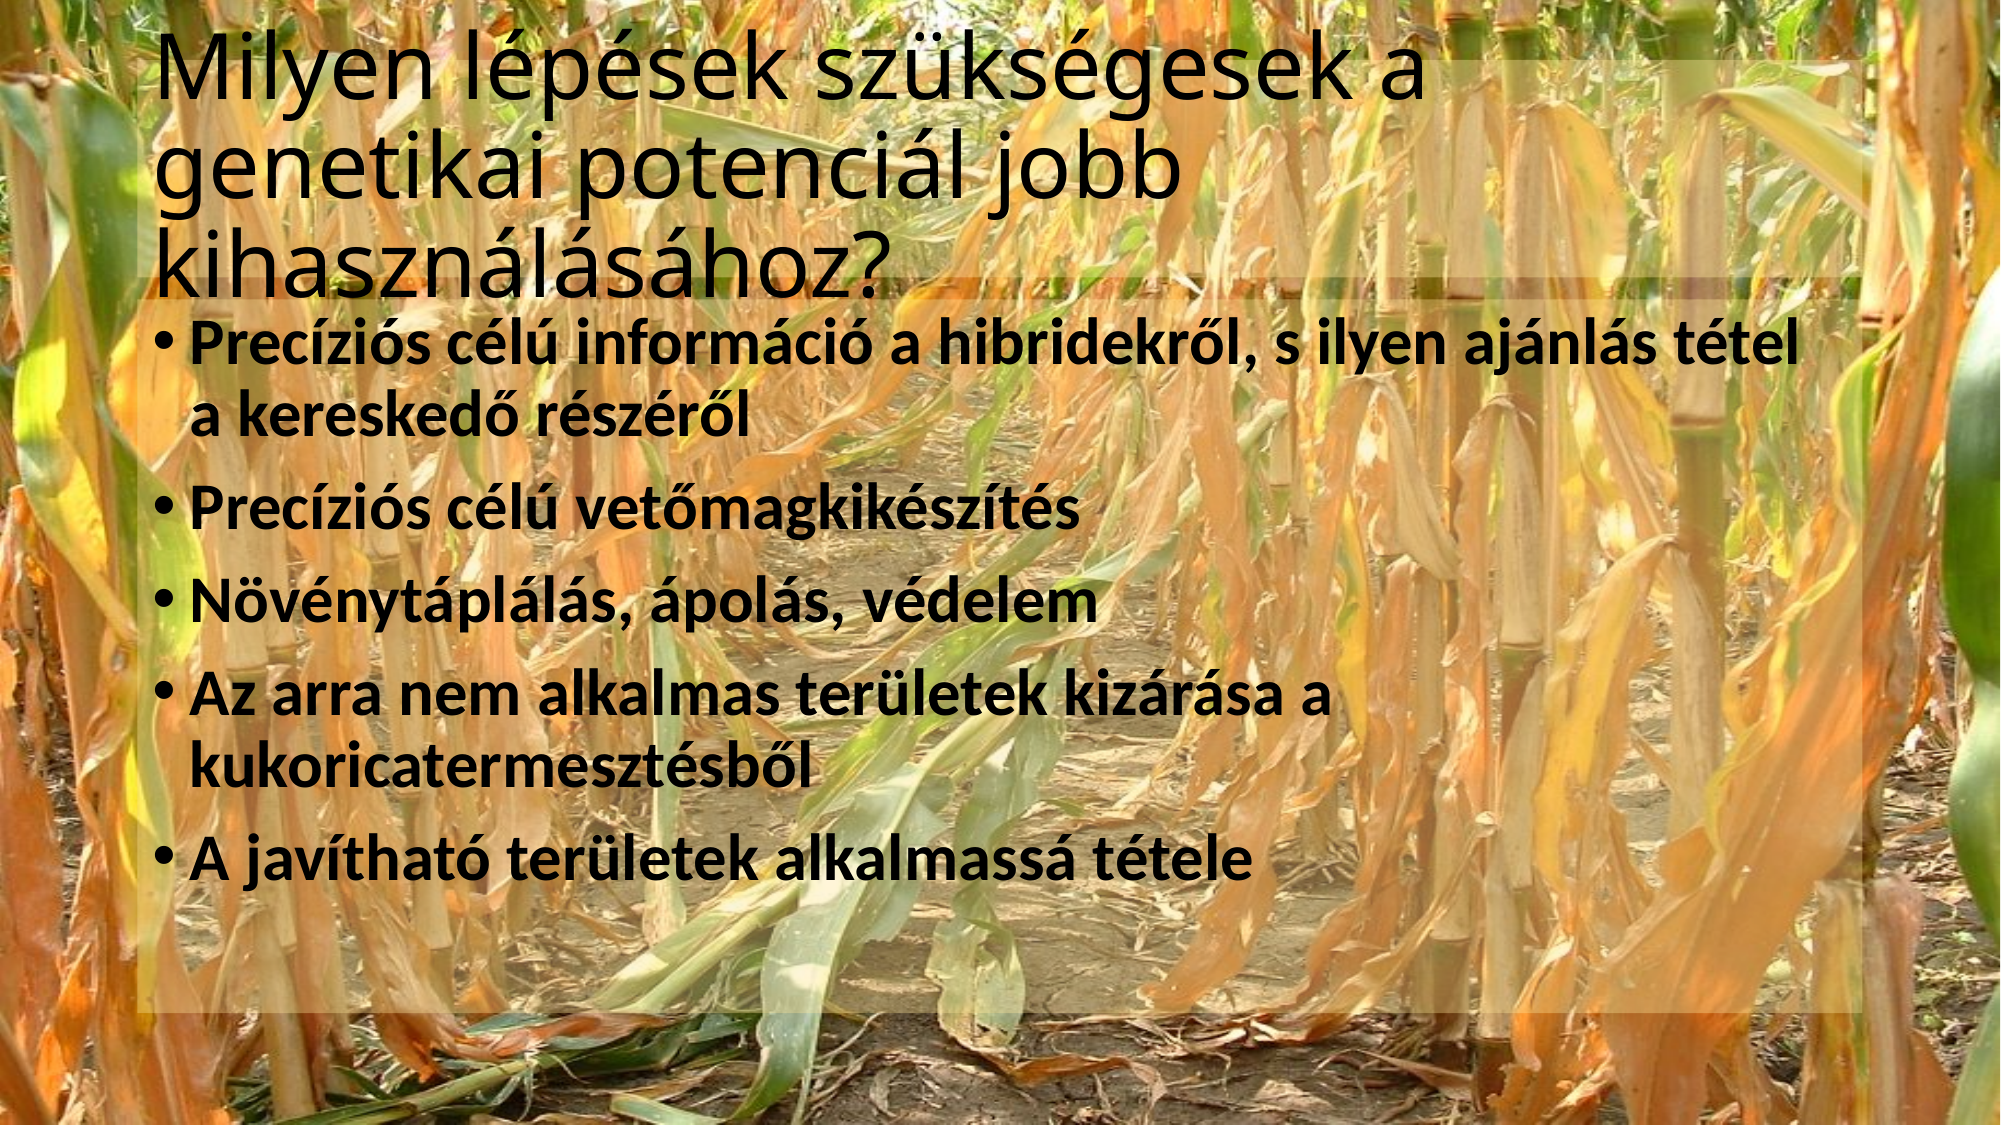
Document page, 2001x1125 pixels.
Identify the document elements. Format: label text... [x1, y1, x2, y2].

picture [0, 0, 2001, 1125]
list Precíziós célú információ a hibridekről, s ilyen ajánlás tétel a kereskedő részéről Precíziós célú vetőmagkikészítés Növénytáplálás, ápolás, védelem Az arra nem alkalmas területek kizárása a kukoricatermesztésből A javítható területek alkalmassá tétele [137, 299, 1863, 1014]
title Milyen lépések szükségesek a genetikai potenciál jobb kihasználásához? [137, 59, 1863, 278]
